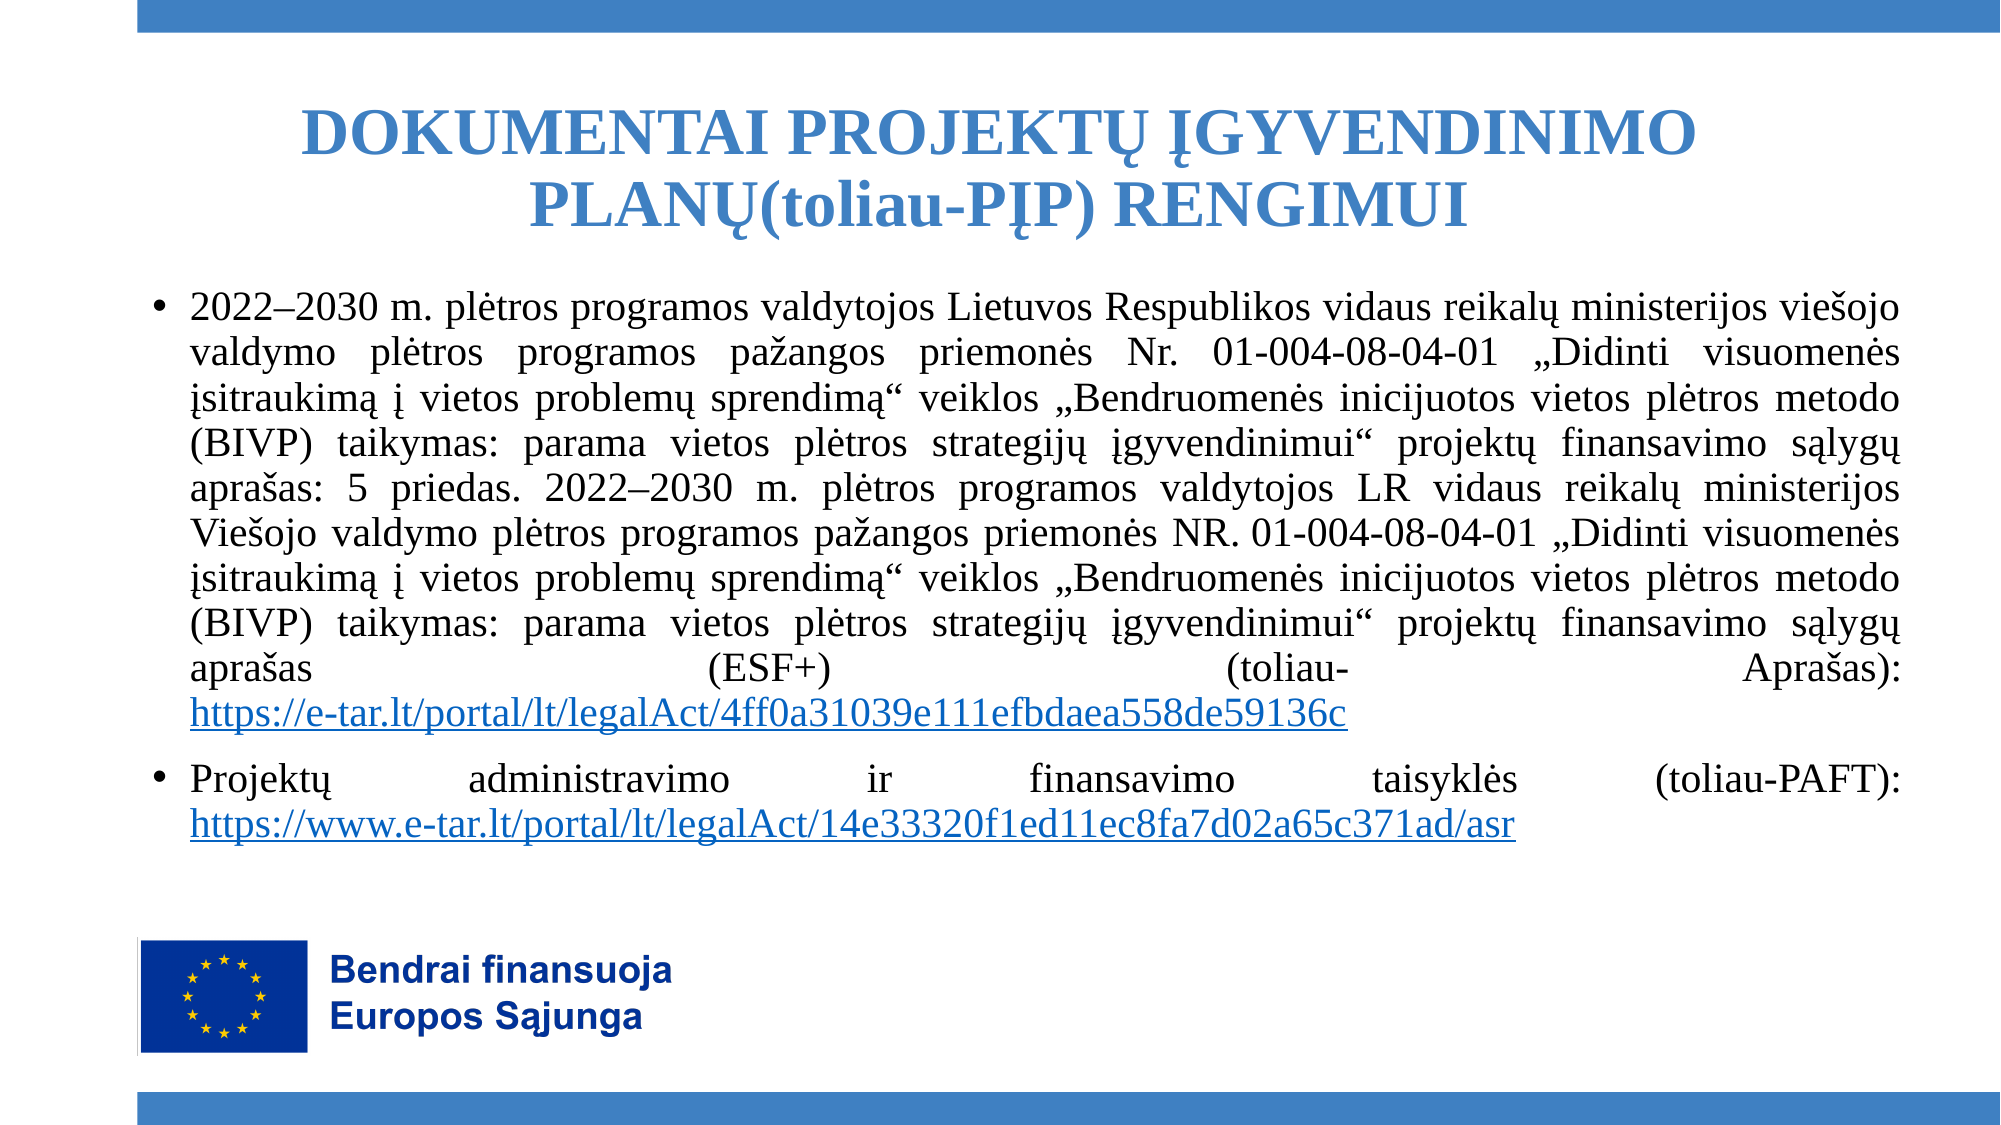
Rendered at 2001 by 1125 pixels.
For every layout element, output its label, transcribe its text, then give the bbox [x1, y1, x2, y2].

title DOKUMENTAI PROJEKTŲ ĮGYVENDINIMO PLANŲ(toliau-PĮP) RENGIMUI [137, 59, 1863, 277]
picture [137, 937, 672, 1056]
list 2022–2030 m. plėtros programos valdytojos Lietuvos Respublikos vidaus reikalų ministerijos viešojo valdymo plėtros programos pažangos priemonės Nr. 01-004-08-04-01 „Didinti visuomenės įsitraukimą į vietos problemų sprendimą“ veiklos „Bendruomenės inicijuotos vietos plėtros metodo (BIVP) taikymas: parama vietos plėtros strategijų įgyvendinimui“ projektų finansavimo sąlygų aprašas: 5 priedas. 2022–2030 m. plėtros programos valdytojos LR vidaus reikalų ministerijos Viešojo valdymo plėtros programos pažangos priemonės NR. 01-004-08-04-01 „Didinti visuomenės įsitraukimą į vietos problemų sprendimą“ veiklos „Bendruomenės inicijuotos vietos plėtros metodo (BIVP) taikymas: parama vietos plėtros strategijų įgyvendinimui“ projektų finansavimo sąlygų aprašas (ESF+) (toliau- Aprašas): https://e-tar.lt/portal/lt/legalAct/4ff0a31039e111efbdaea558de59136c Projektų administravimo ir finansavimo taisyklės (toliau-PAFT): https://www.e-tar.lt/portal/lt/legalAct/14e33320f1ed11ec8fa7d02a65c371ad/asr [137, 277, 1918, 898]
